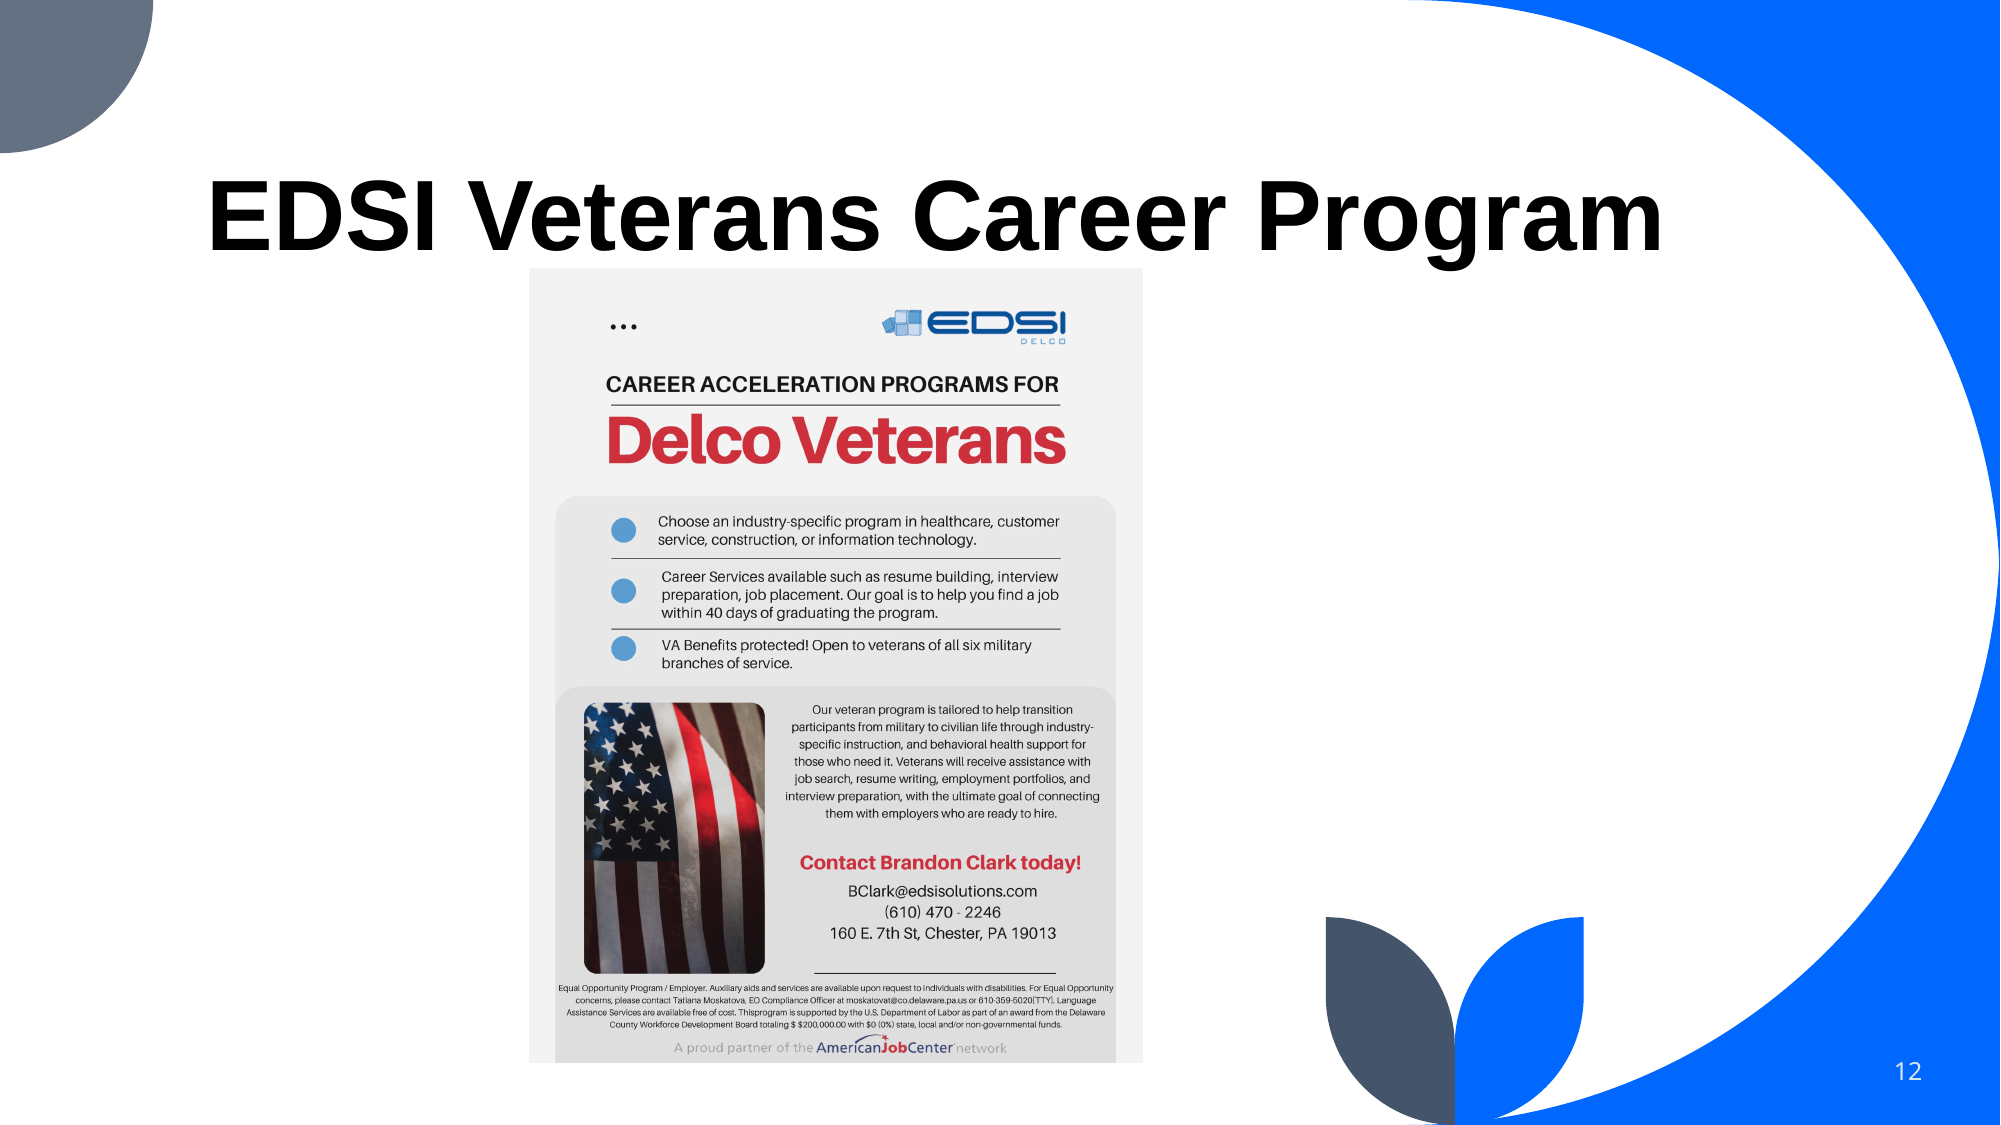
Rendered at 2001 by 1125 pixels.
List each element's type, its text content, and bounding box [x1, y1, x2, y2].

footer [662, 1042, 1338, 1103]
slide_number 12 [1665, 1042, 1938, 1103]
title EDSI Veterans Career Program [191, 62, 1796, 280]
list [529, 268, 1143, 1063]
